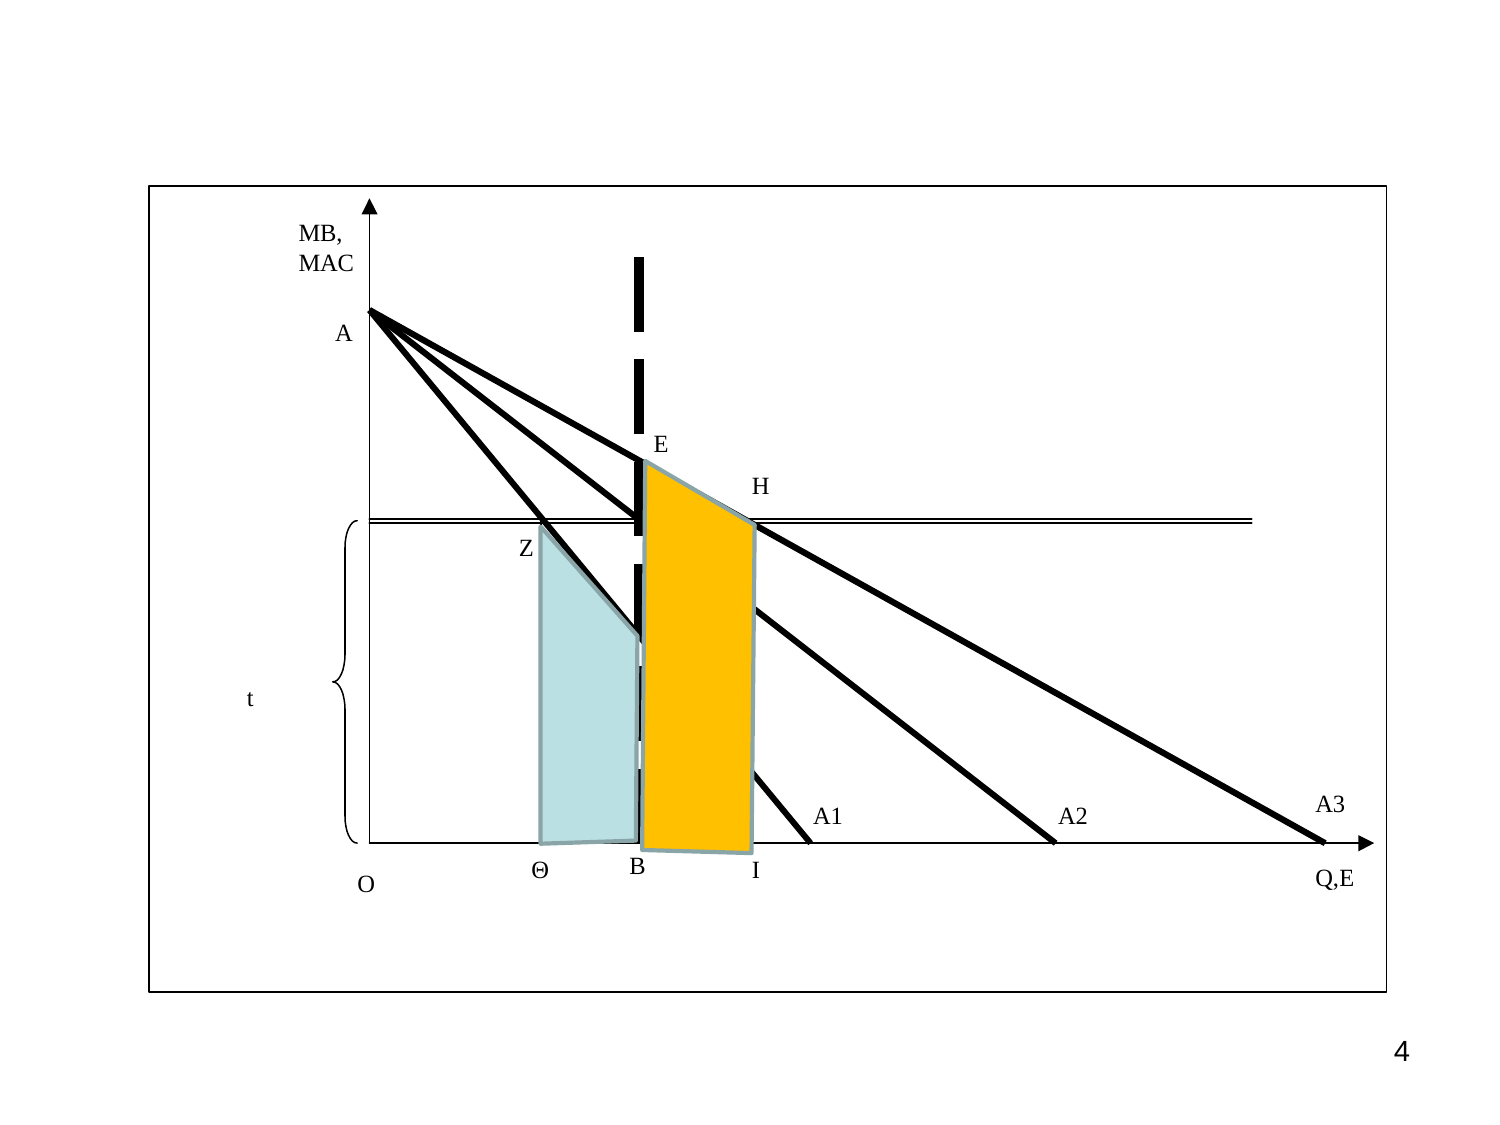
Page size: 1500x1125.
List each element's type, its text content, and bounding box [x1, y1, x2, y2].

picture [147, 184, 1388, 994]
slide_number 4 [1074, 1024, 1426, 1103]
